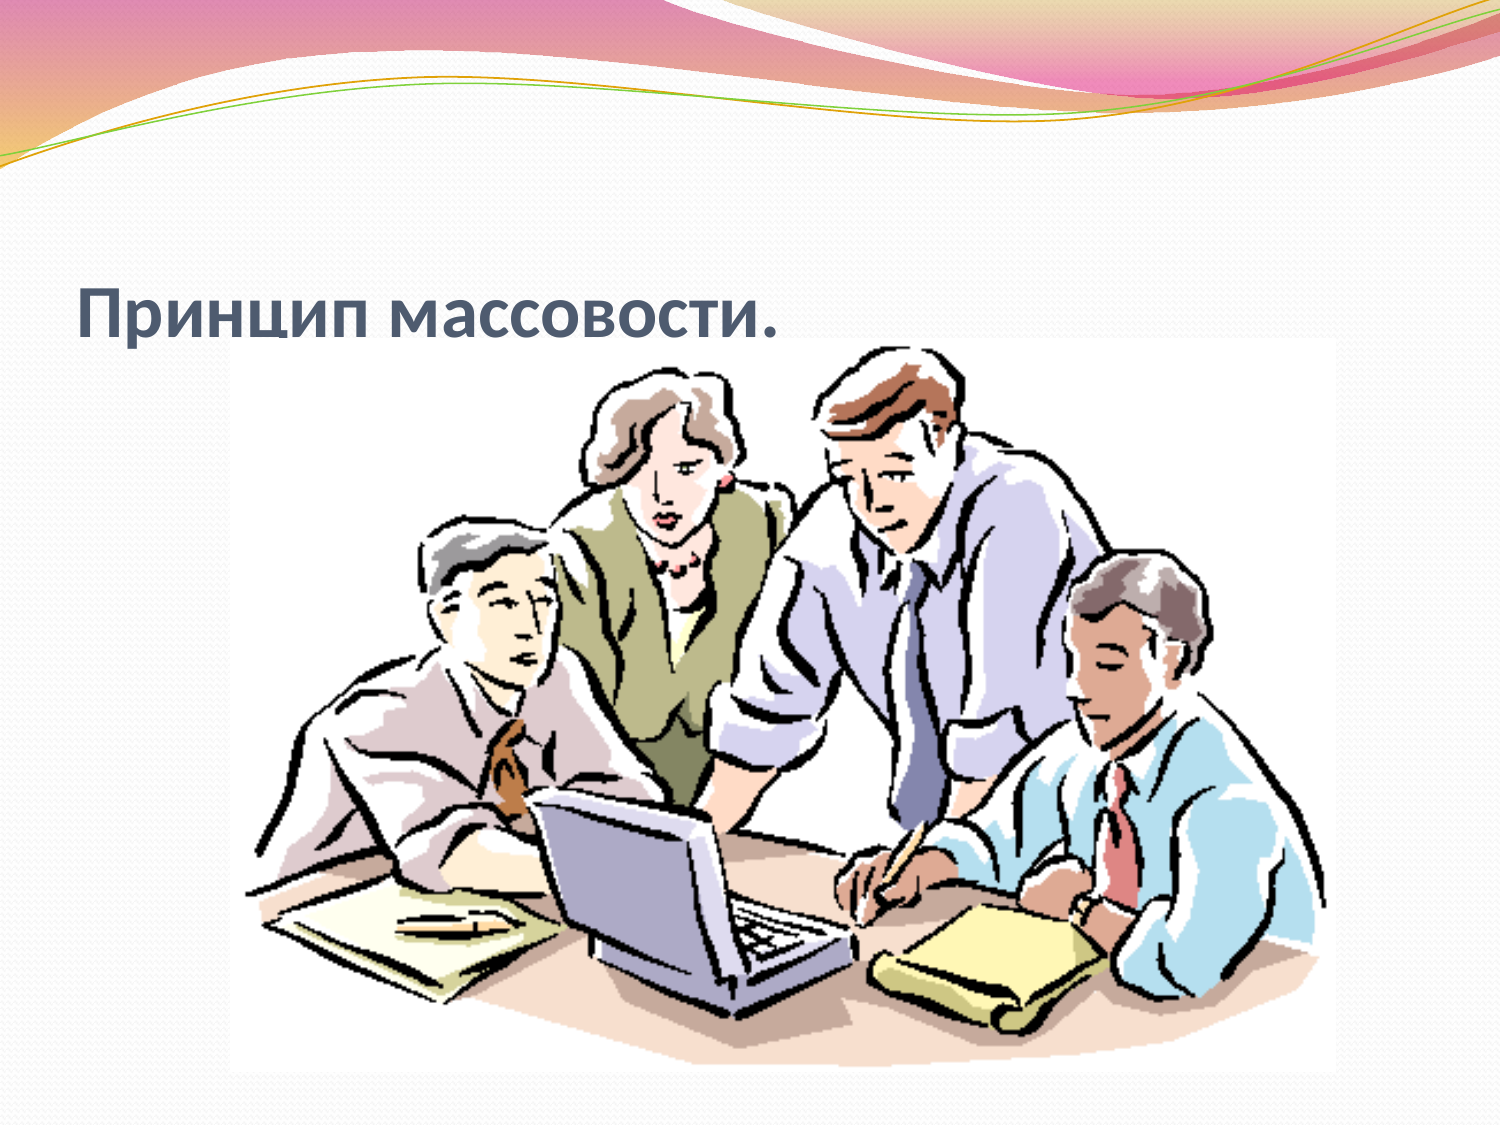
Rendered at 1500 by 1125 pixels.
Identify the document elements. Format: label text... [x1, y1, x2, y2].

title Принцип массовости. [76, 255, 1427, 443]
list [229, 337, 1336, 1072]
